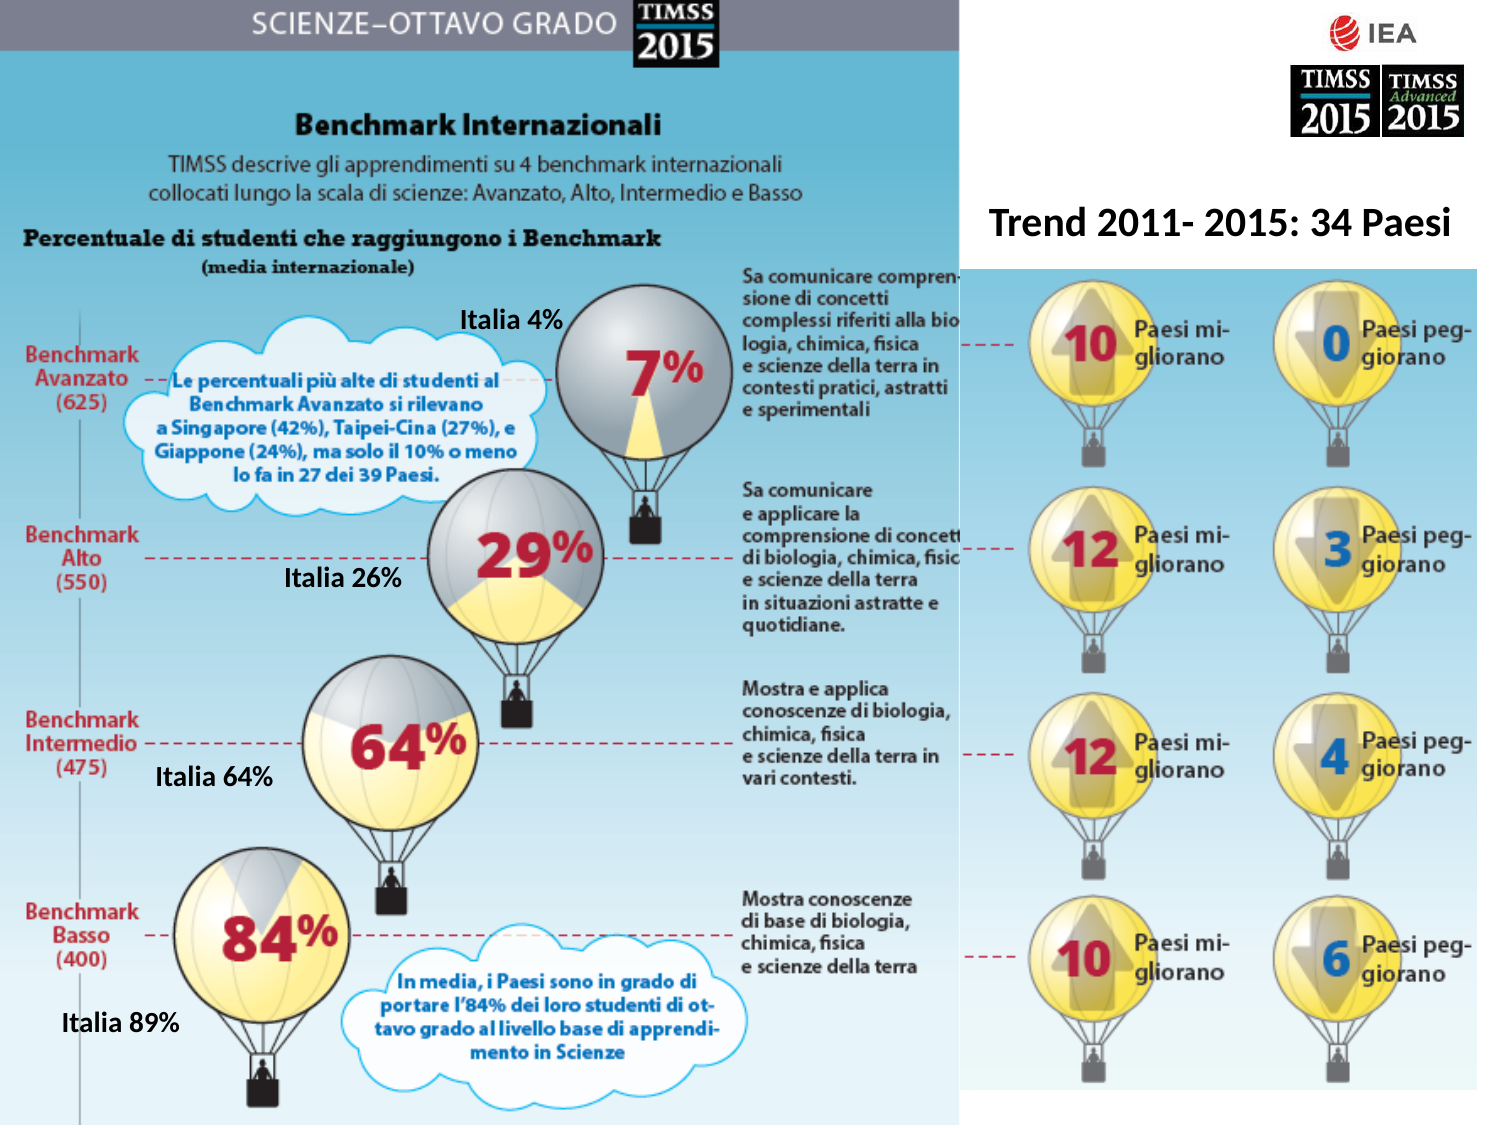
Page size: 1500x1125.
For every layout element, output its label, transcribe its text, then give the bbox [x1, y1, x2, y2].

picture [0, 0, 1477, 1125]
text_box Trend 2011- 2015: 34 Paesi [977, 187, 1468, 253]
